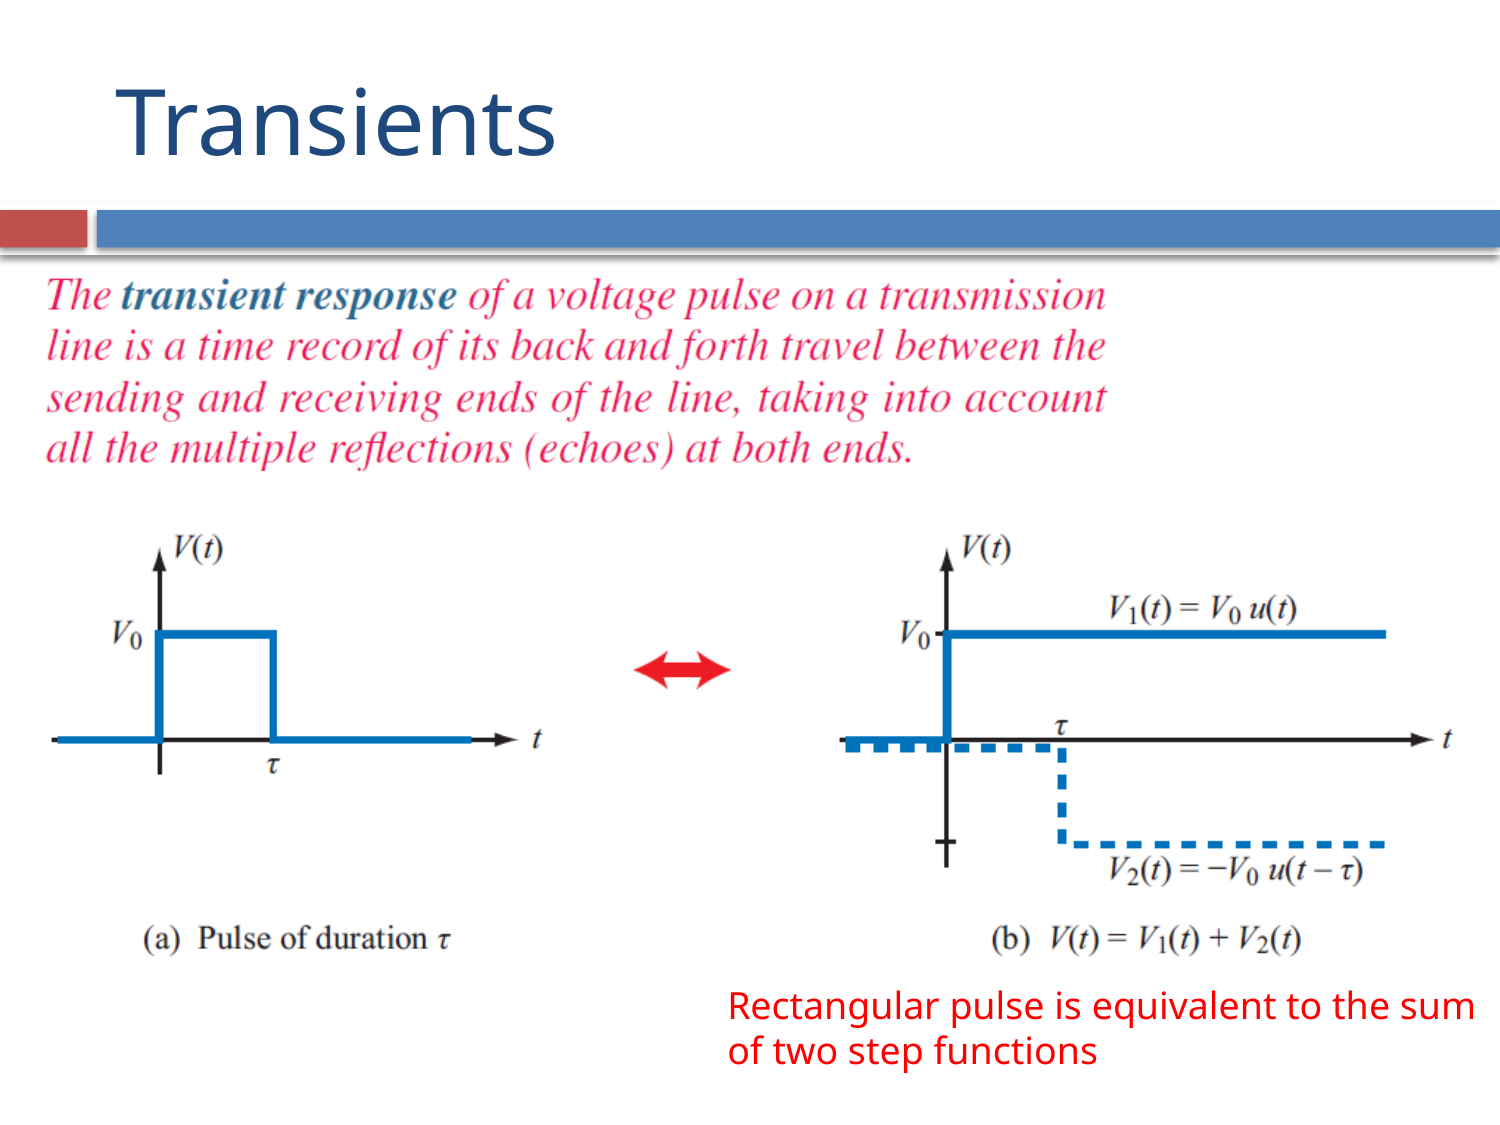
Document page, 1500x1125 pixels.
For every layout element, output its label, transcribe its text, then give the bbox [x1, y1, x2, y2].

title Transients [100, 37, 1438, 200]
picture [43, 524, 1457, 975]
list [37, 268, 1113, 474]
text_box Rectangular pulse is equivalent to the sum of two step functions [712, 974, 1500, 1080]
